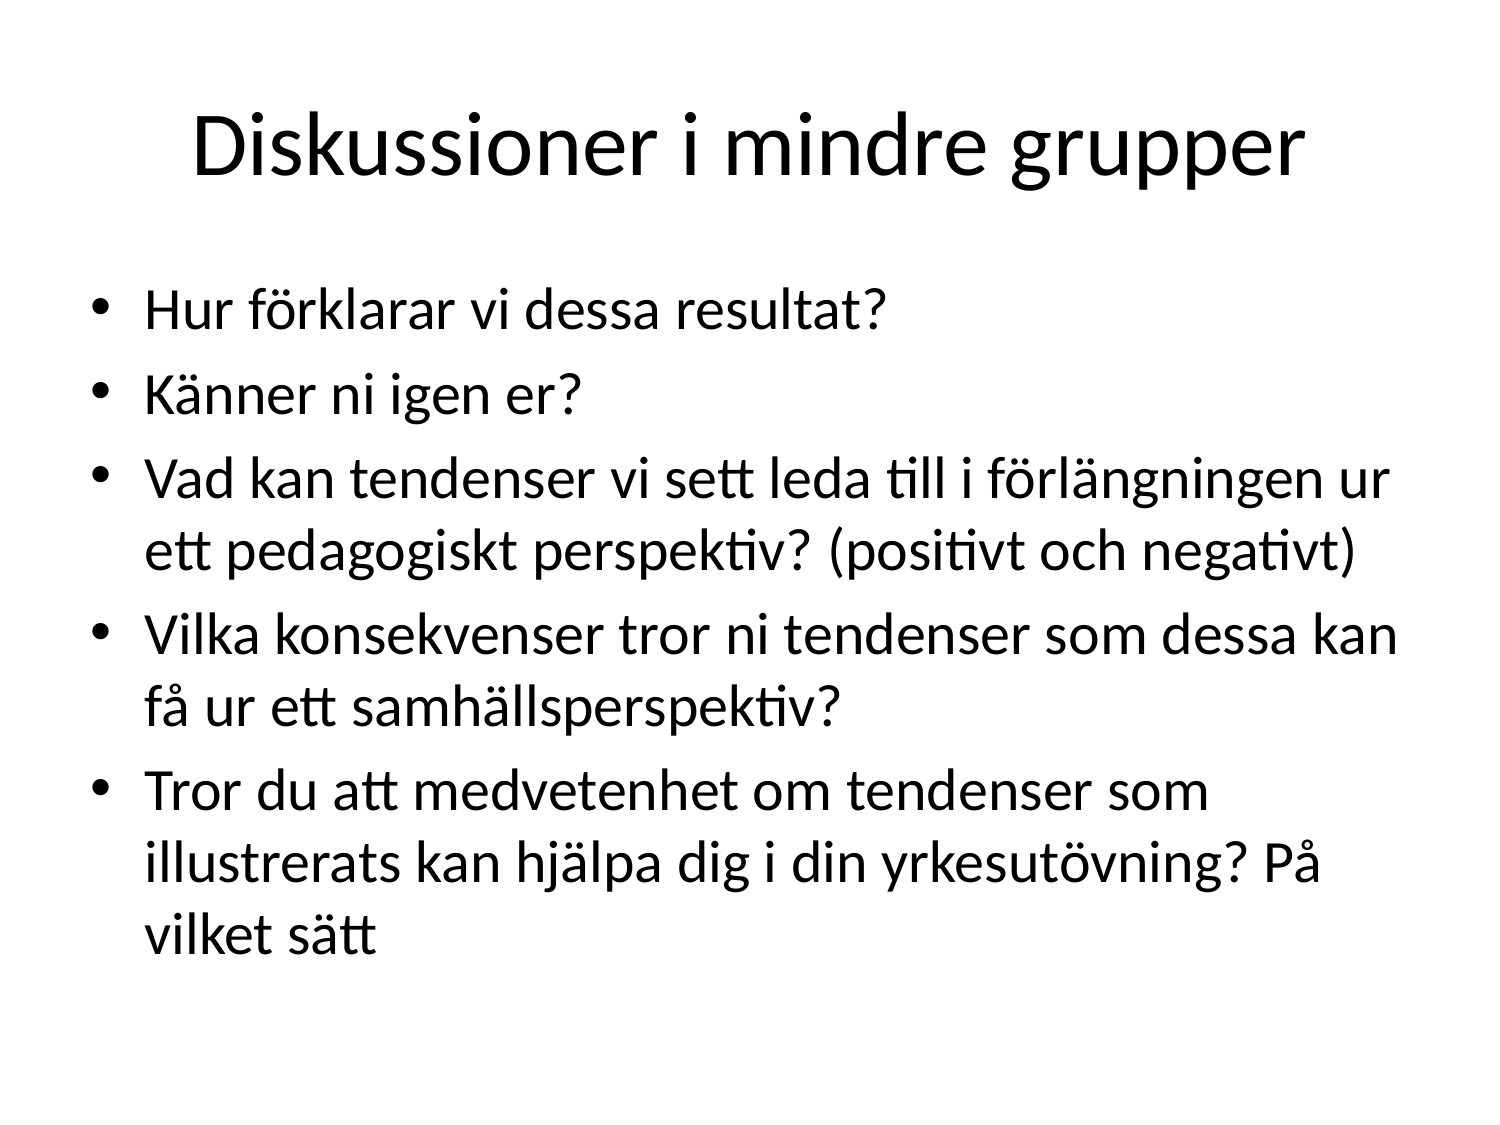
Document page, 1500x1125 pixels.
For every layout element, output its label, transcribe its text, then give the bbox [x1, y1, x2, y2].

list Hur förklarar vi dessa resultat? Känner ni igen er? Vad kan tendenser vi sett leda till i förlängningen ur ett pedagogiskt perspektiv? (positivt och negativt) Vilka konsekvenser tror ni tendenser som dessa kan få ur ett samhällsperspektiv? Tror du att medvetenhet om tendenser som illustrerats kan hjälpa dig i din yrkesutövning? På vilket sätt [75, 262, 1425, 1005]
title Diskussioner i mindre grupper [75, 45, 1425, 233]
